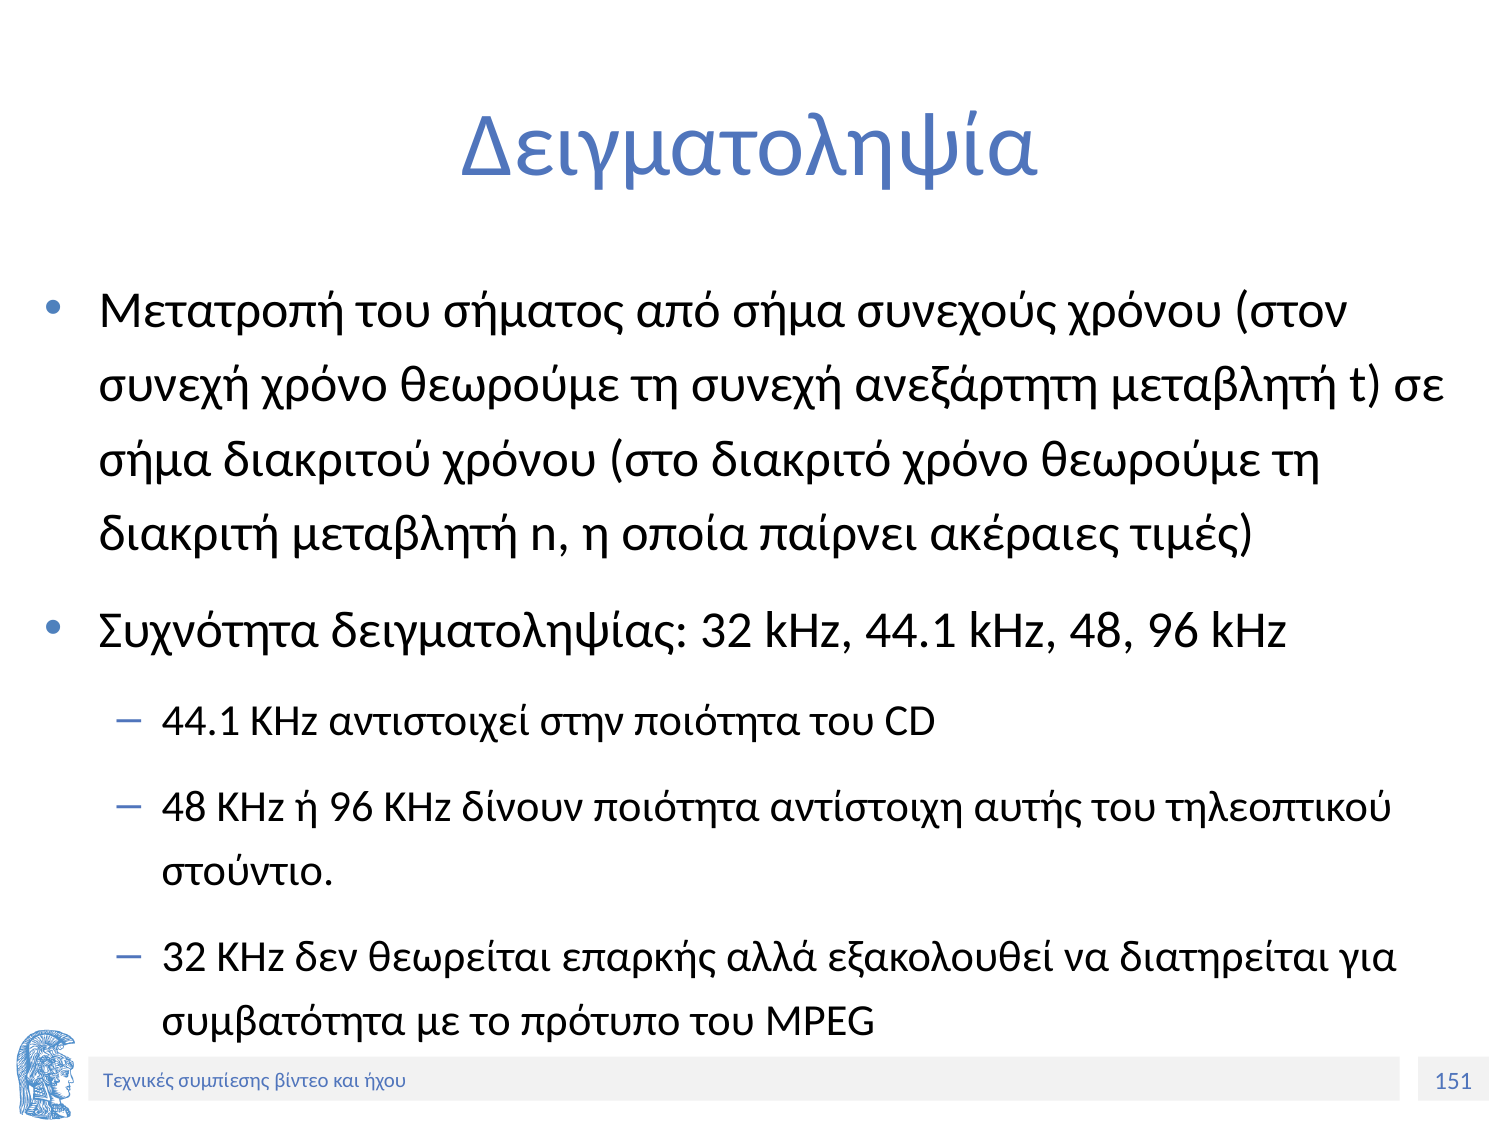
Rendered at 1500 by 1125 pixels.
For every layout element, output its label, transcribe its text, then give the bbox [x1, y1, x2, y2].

picture [9, 1026, 81, 1120]
title Δειγματοληψία [75, 45, 1425, 233]
list Μετατροπή του σήματος από σήμα συνεχούς χρόνου (στον συνεχή χρόνο θεωρούμε τη συνεχή ανεξάρτητη μεταβλητή t) σε σήμα διακριτού χρόνου (στο διακριτό χρόνο θεωρούμε τη διακριτή μεταβλητή n, η οποία παίρνει ακέραιες τιμές) Συχνότητα δειγματοληψίας: 32 kHz, 44.1 kHz, 48, 96 kHz 44.1 KHz αντιστοιχεί στην ποιότητα του CD 48 KHz ή 96 KHz δίνουν ποιότητα αντίστοιχη αυτής του τηλεοπτικού στούντιο. 32 KHz δεν θεωρείται επαρκής αλλά εξακολουθεί να διατηρείται για συμβατότητα με το πρότυπο του MPEG [29, 255, 1483, 1059]
